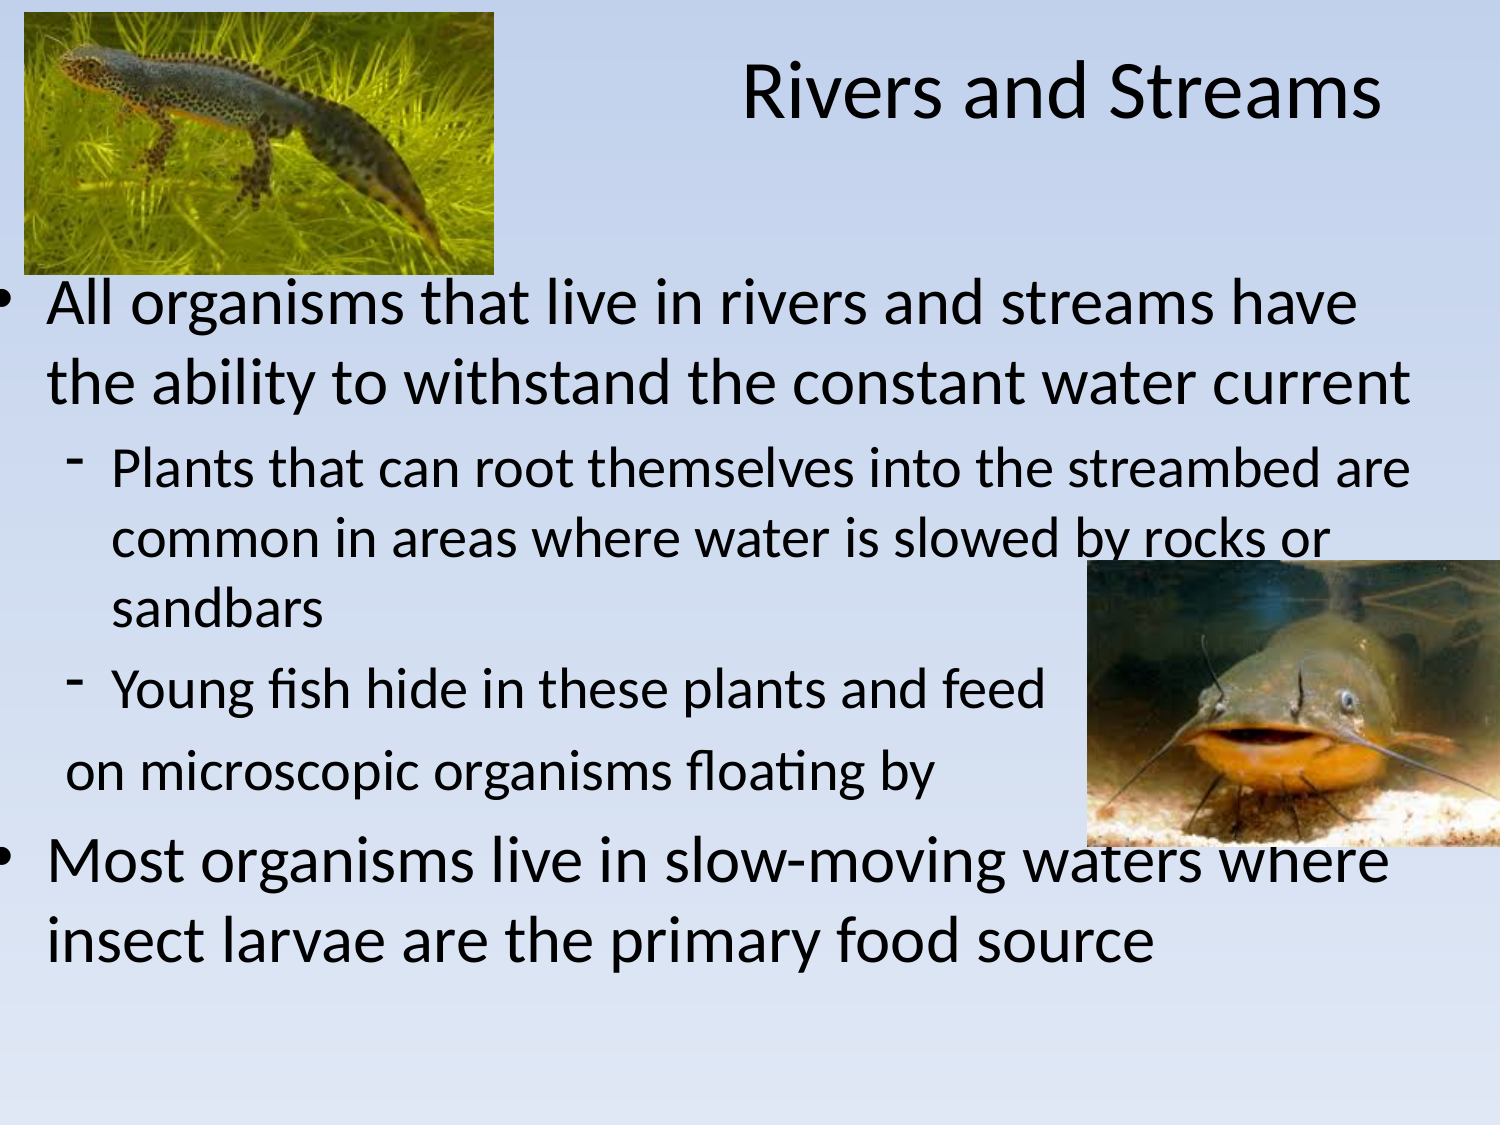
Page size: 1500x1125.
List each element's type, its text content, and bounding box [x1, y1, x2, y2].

picture [1087, 560, 1500, 848]
picture [24, 12, 494, 276]
list All organisms that live in rivers and streams have the ability to withstand the constant water current Plants that can root themselves into the streambed are common in areas where water is slowed by rocks or sandbars Young fish hide in these plants and feed on microscopic organisms floating by Most organisms live in slow-moving waters where insect larvae are the primary food source [0, 249, 1463, 1088]
title Rivers and Streams [637, 19, 1488, 150]
